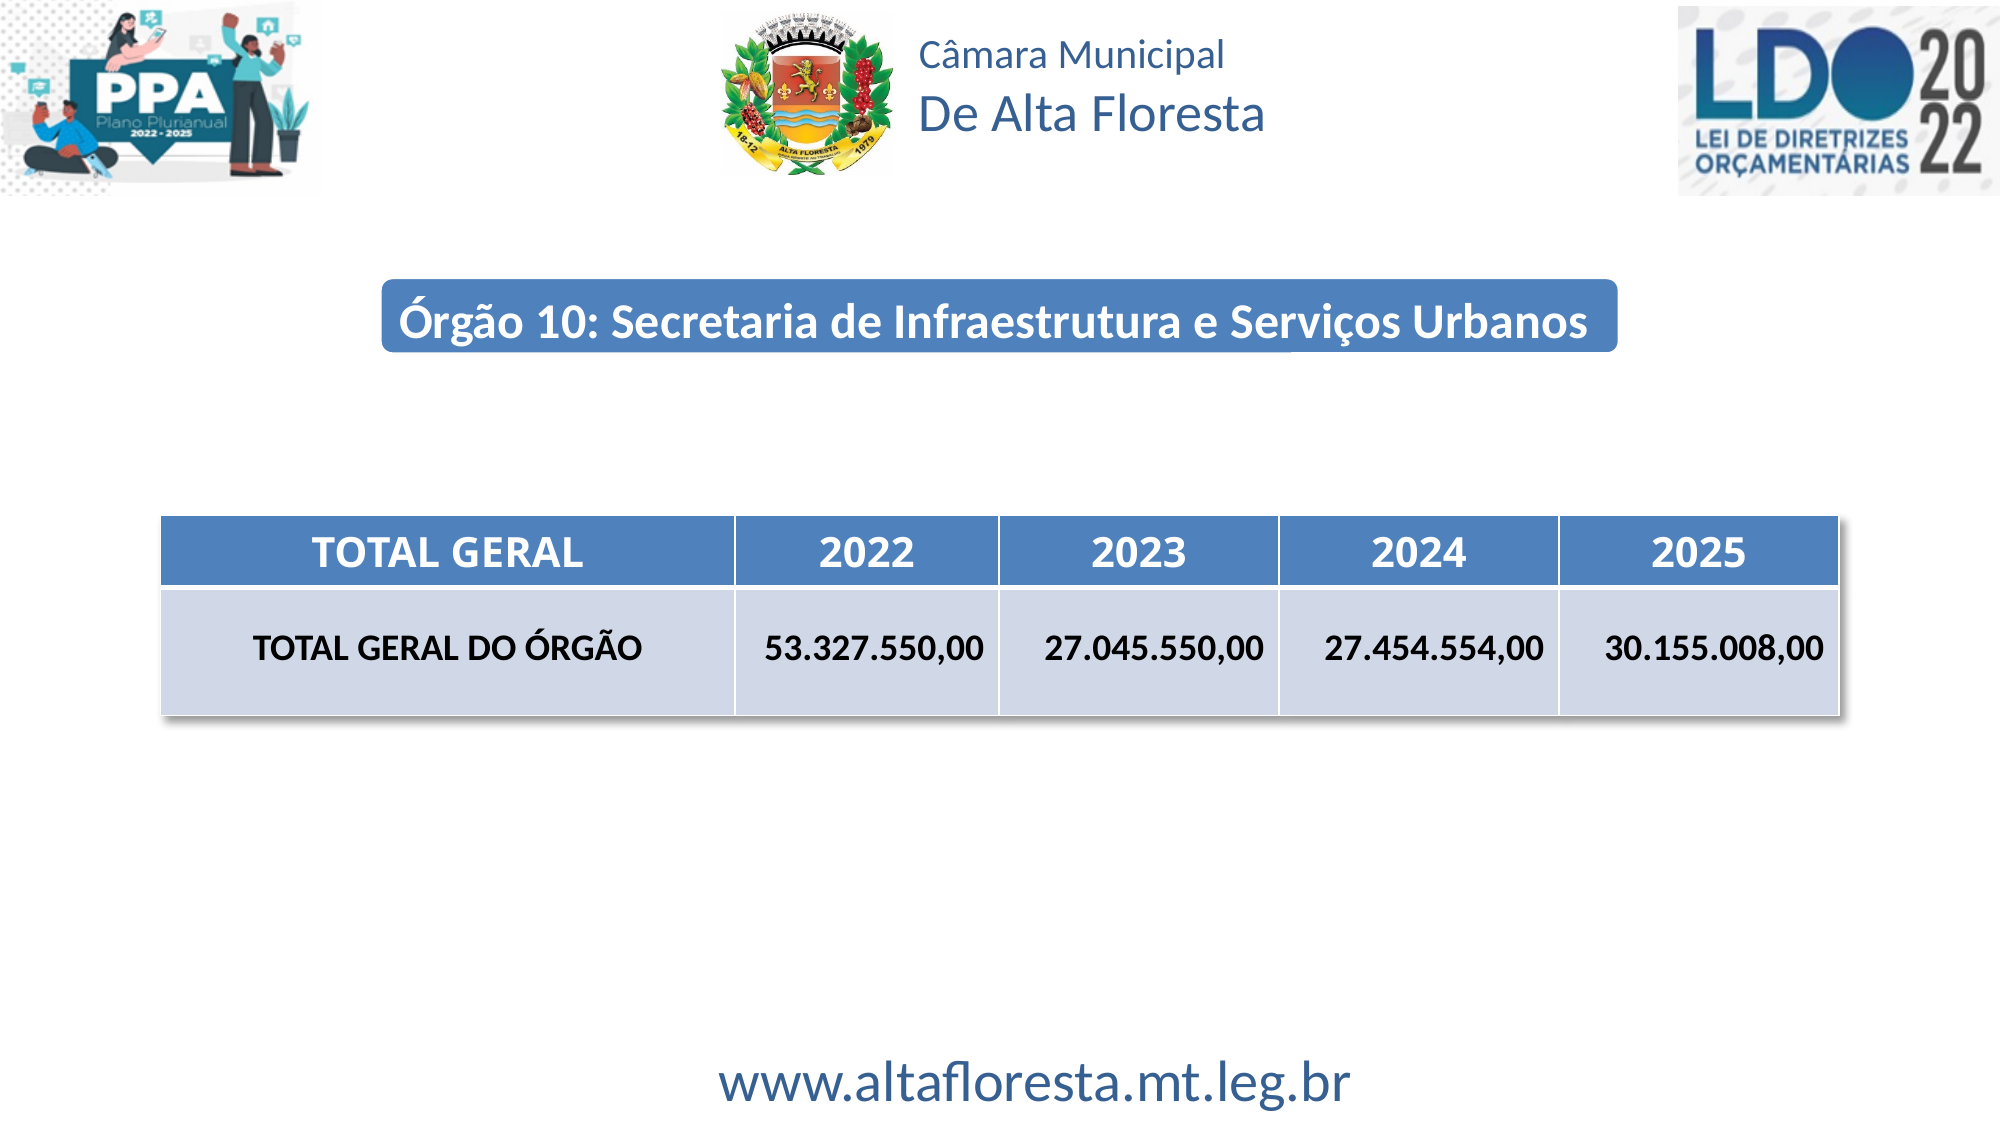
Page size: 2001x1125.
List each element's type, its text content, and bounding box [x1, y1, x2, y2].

text_box www.altafloresta.mt.leg.br [704, 1035, 1367, 1121]
table_cell 27.454.554,00 [1280, 590, 1558, 715]
picture [1677, 6, 2000, 196]
picture [720, 11, 893, 175]
table_header 2022 [736, 516, 998, 585]
picture [0, 0, 322, 196]
table_cell 53.327.550,00 [736, 590, 998, 715]
table_cell TOTAL GERAL DO ÓRGÃO [161, 590, 734, 715]
table_header 2024 [1280, 516, 1558, 585]
table_cell 27.045.550,00 [1000, 590, 1278, 715]
text_box Órgão 10: Secretaria de Infraestrutura e Serviços Urbanos [377, 275, 1622, 357]
table_header 2025 [1560, 516, 1838, 585]
table_header TOTAL GERAL [161, 516, 734, 585]
table_cell 30.155.008,00 [1560, 590, 1838, 715]
table_header 2023 [1000, 516, 1278, 585]
text_box Câmara Municipal De Alta Floresta [904, 19, 1671, 150]
